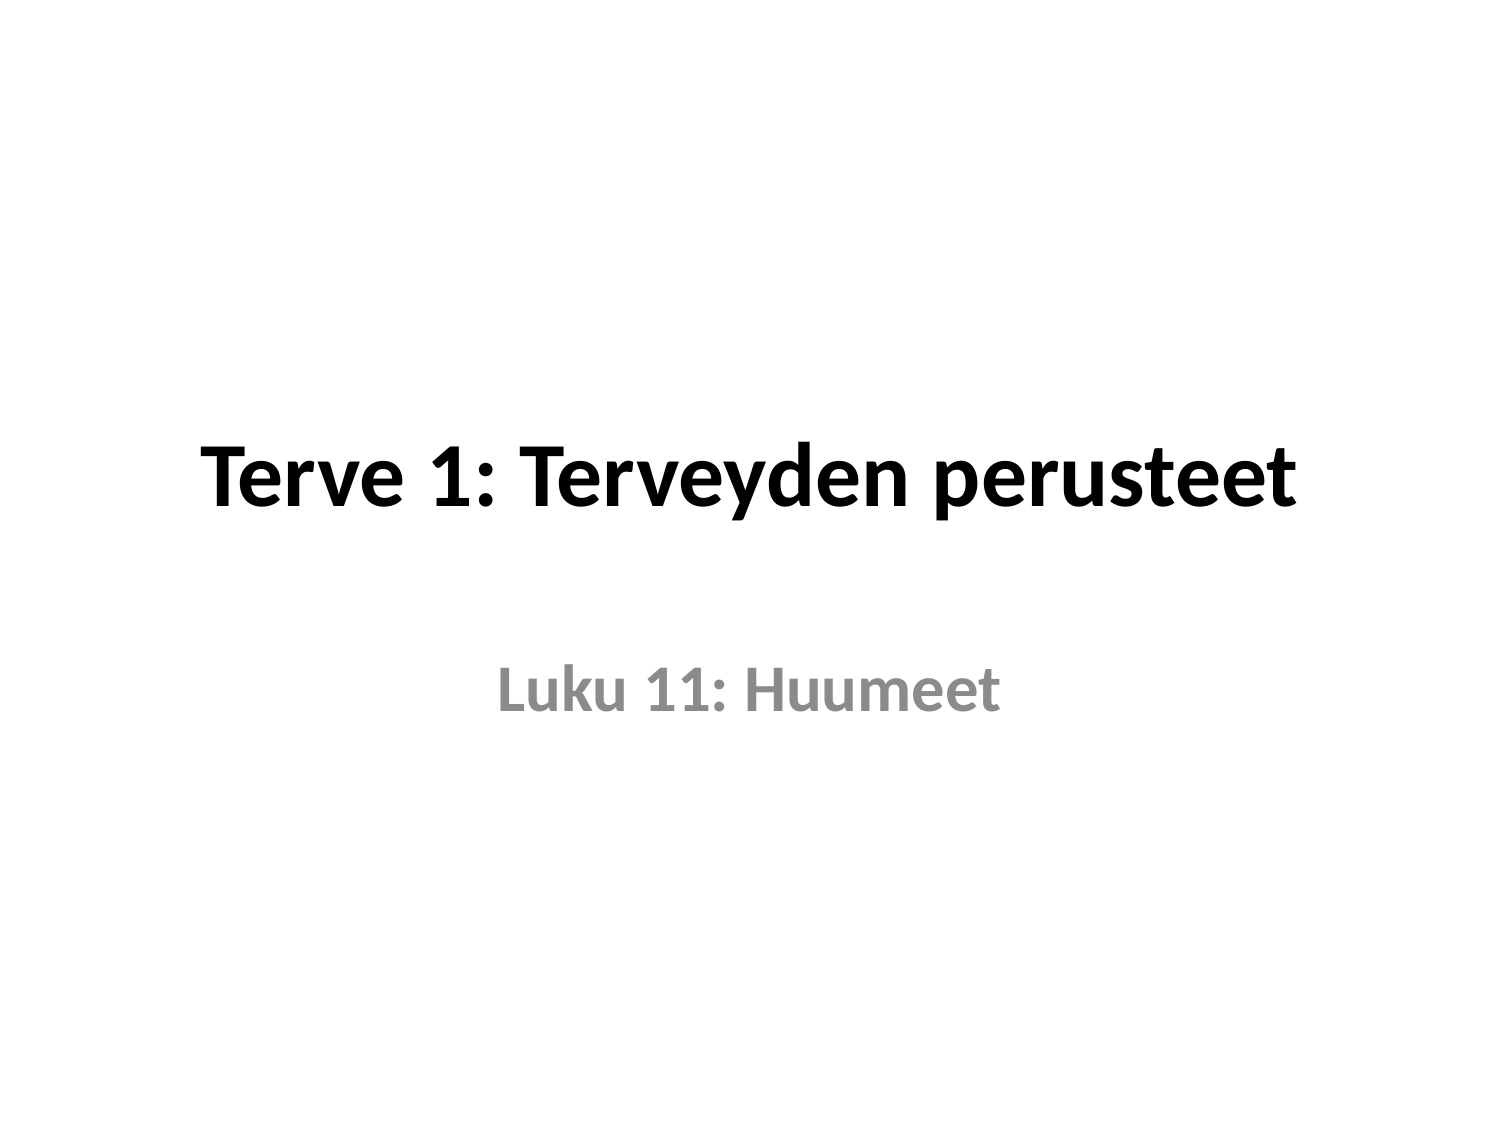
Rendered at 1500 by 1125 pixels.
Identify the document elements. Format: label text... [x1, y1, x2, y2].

title Terve 1: Terveyden perusteet [112, 349, 1388, 591]
subtitle Luku 11: Huumeet [225, 637, 1275, 925]
